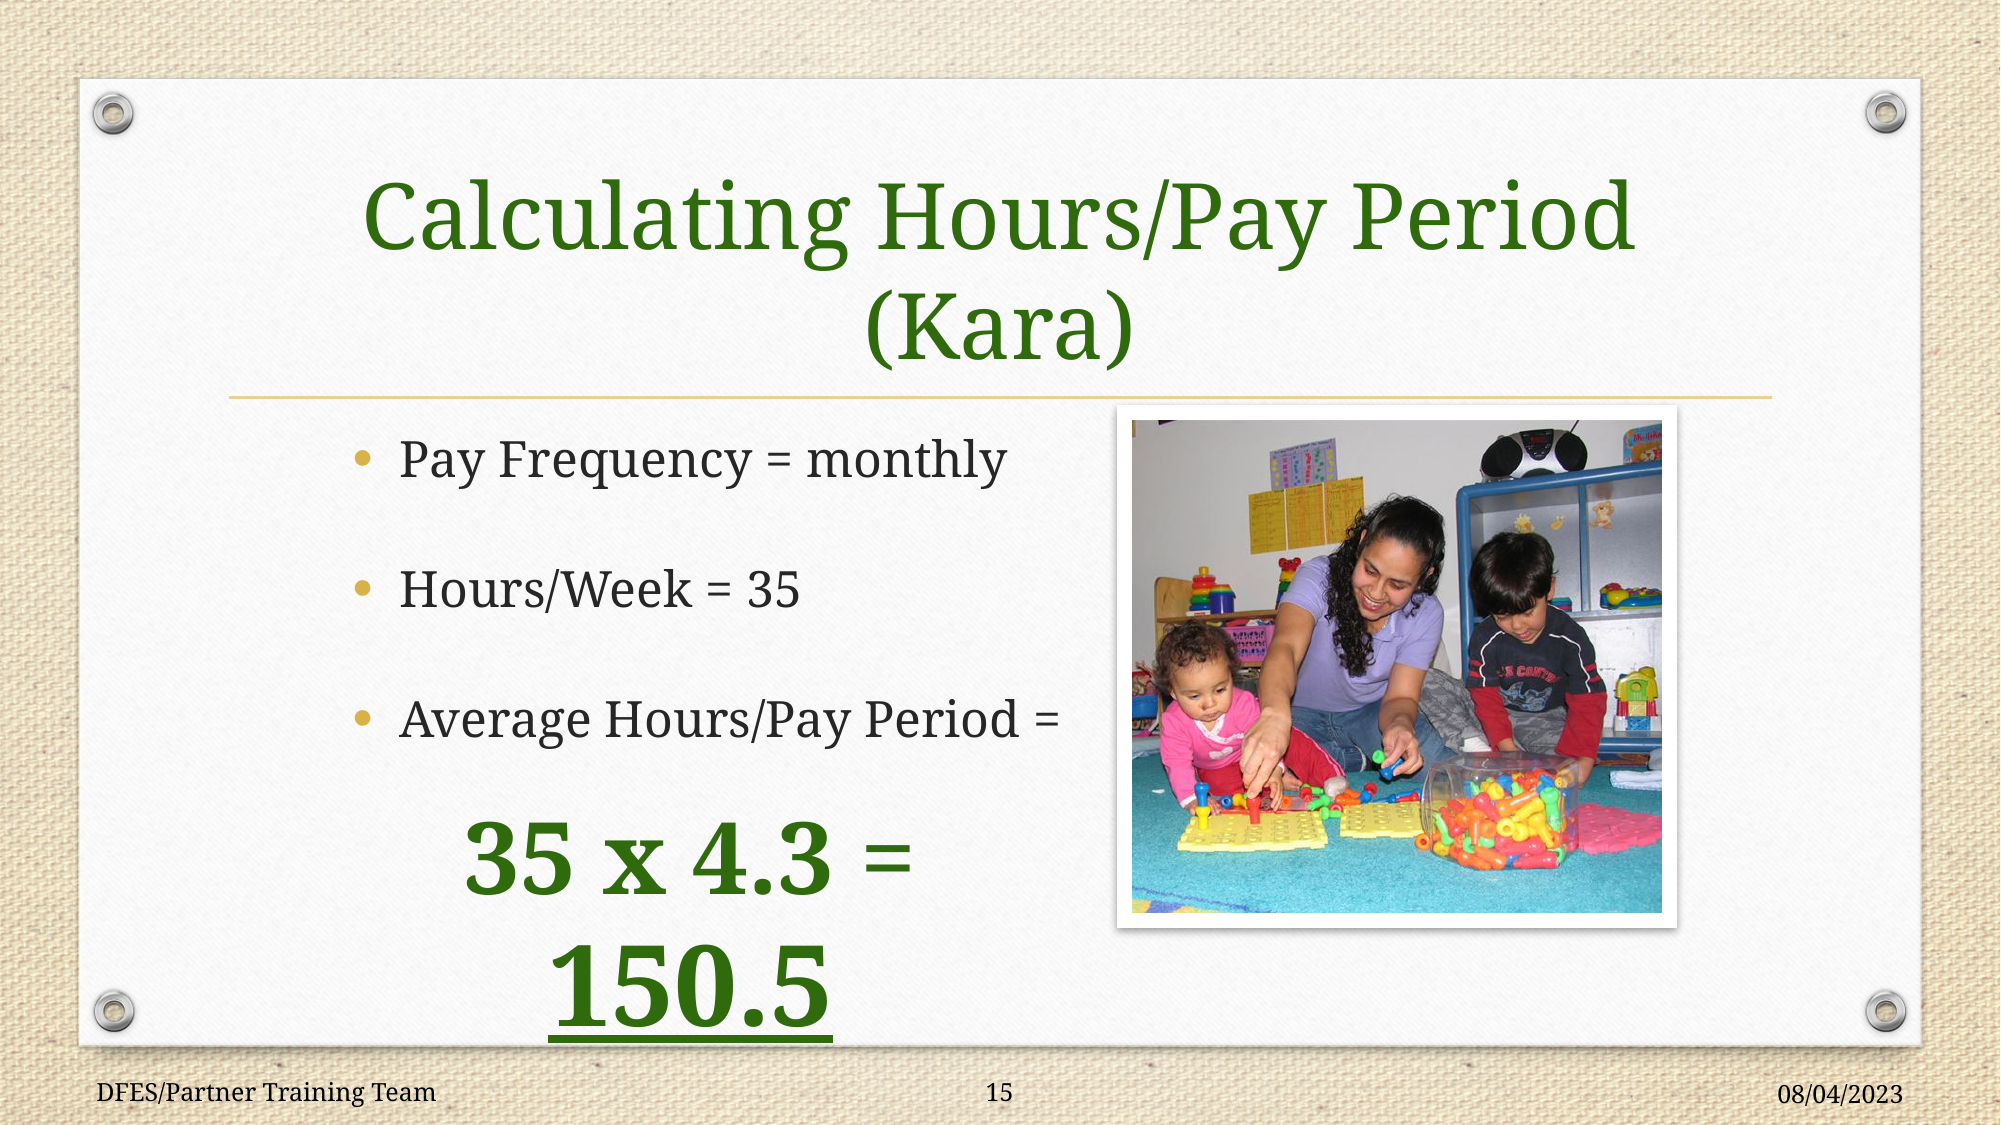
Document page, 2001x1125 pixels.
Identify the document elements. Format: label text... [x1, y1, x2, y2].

text_box 35 x 4.3 = 150.5 [337, 786, 1045, 1057]
slide_number 15 [955, 1070, 1045, 1117]
title Calculating Hours/Pay Period (Kara) [212, 161, 1788, 375]
picture [0, 0, 2001, 1125]
footer DFES/Partner Training Team [81, 1070, 512, 1118]
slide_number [1656, 1070, 1919, 1117]
list Pay Frequency = monthly Hours/Week = 35 Average Hours/Pay Period = [337, 420, 1111, 787]
